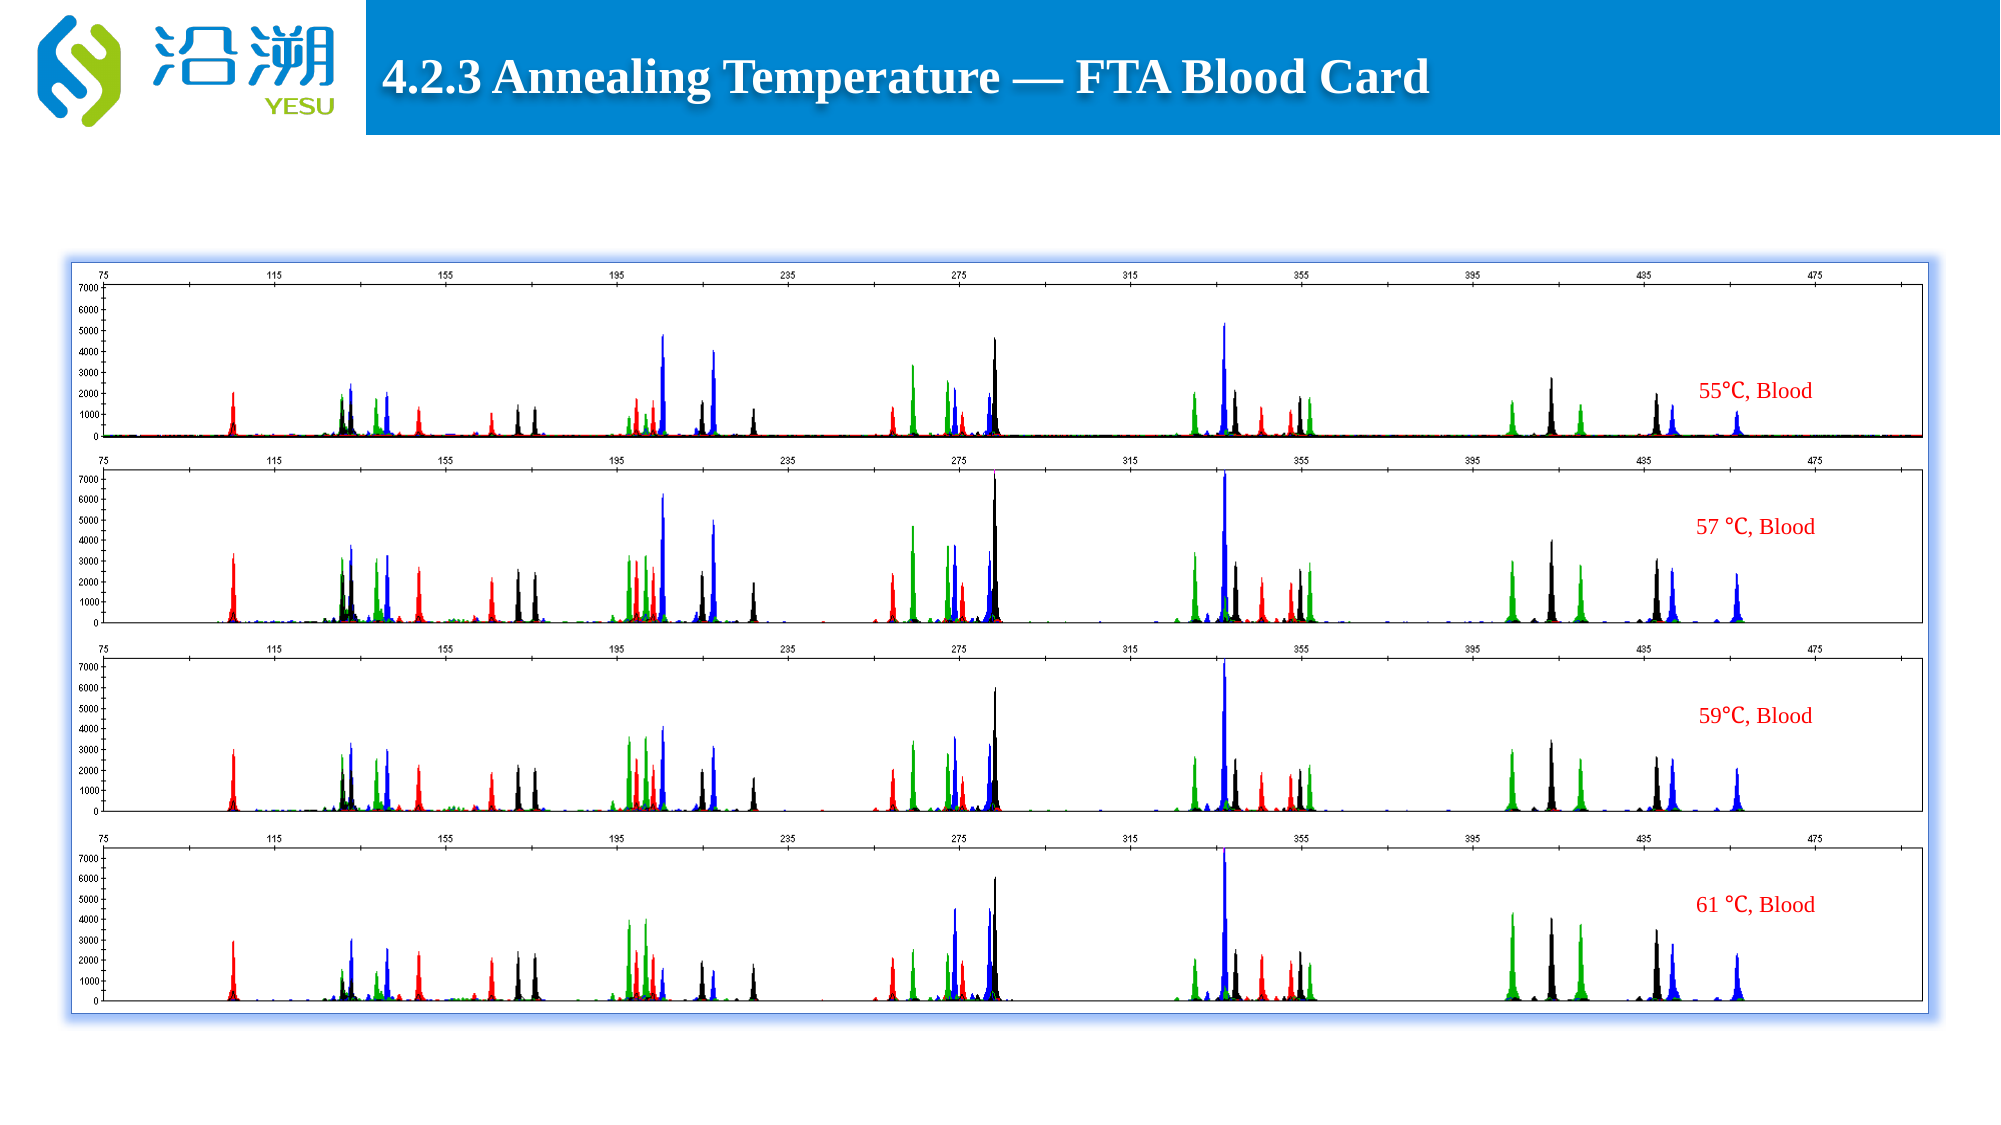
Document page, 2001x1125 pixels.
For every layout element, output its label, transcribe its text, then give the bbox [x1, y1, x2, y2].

picture [0, 0, 402, 150]
text_box [402, 0, 2000, 135]
picture [71, 262, 1929, 1014]
text_box 4.2.3 Annealing Temperature — FTA Blood Card [402, 36, 1446, 111]
